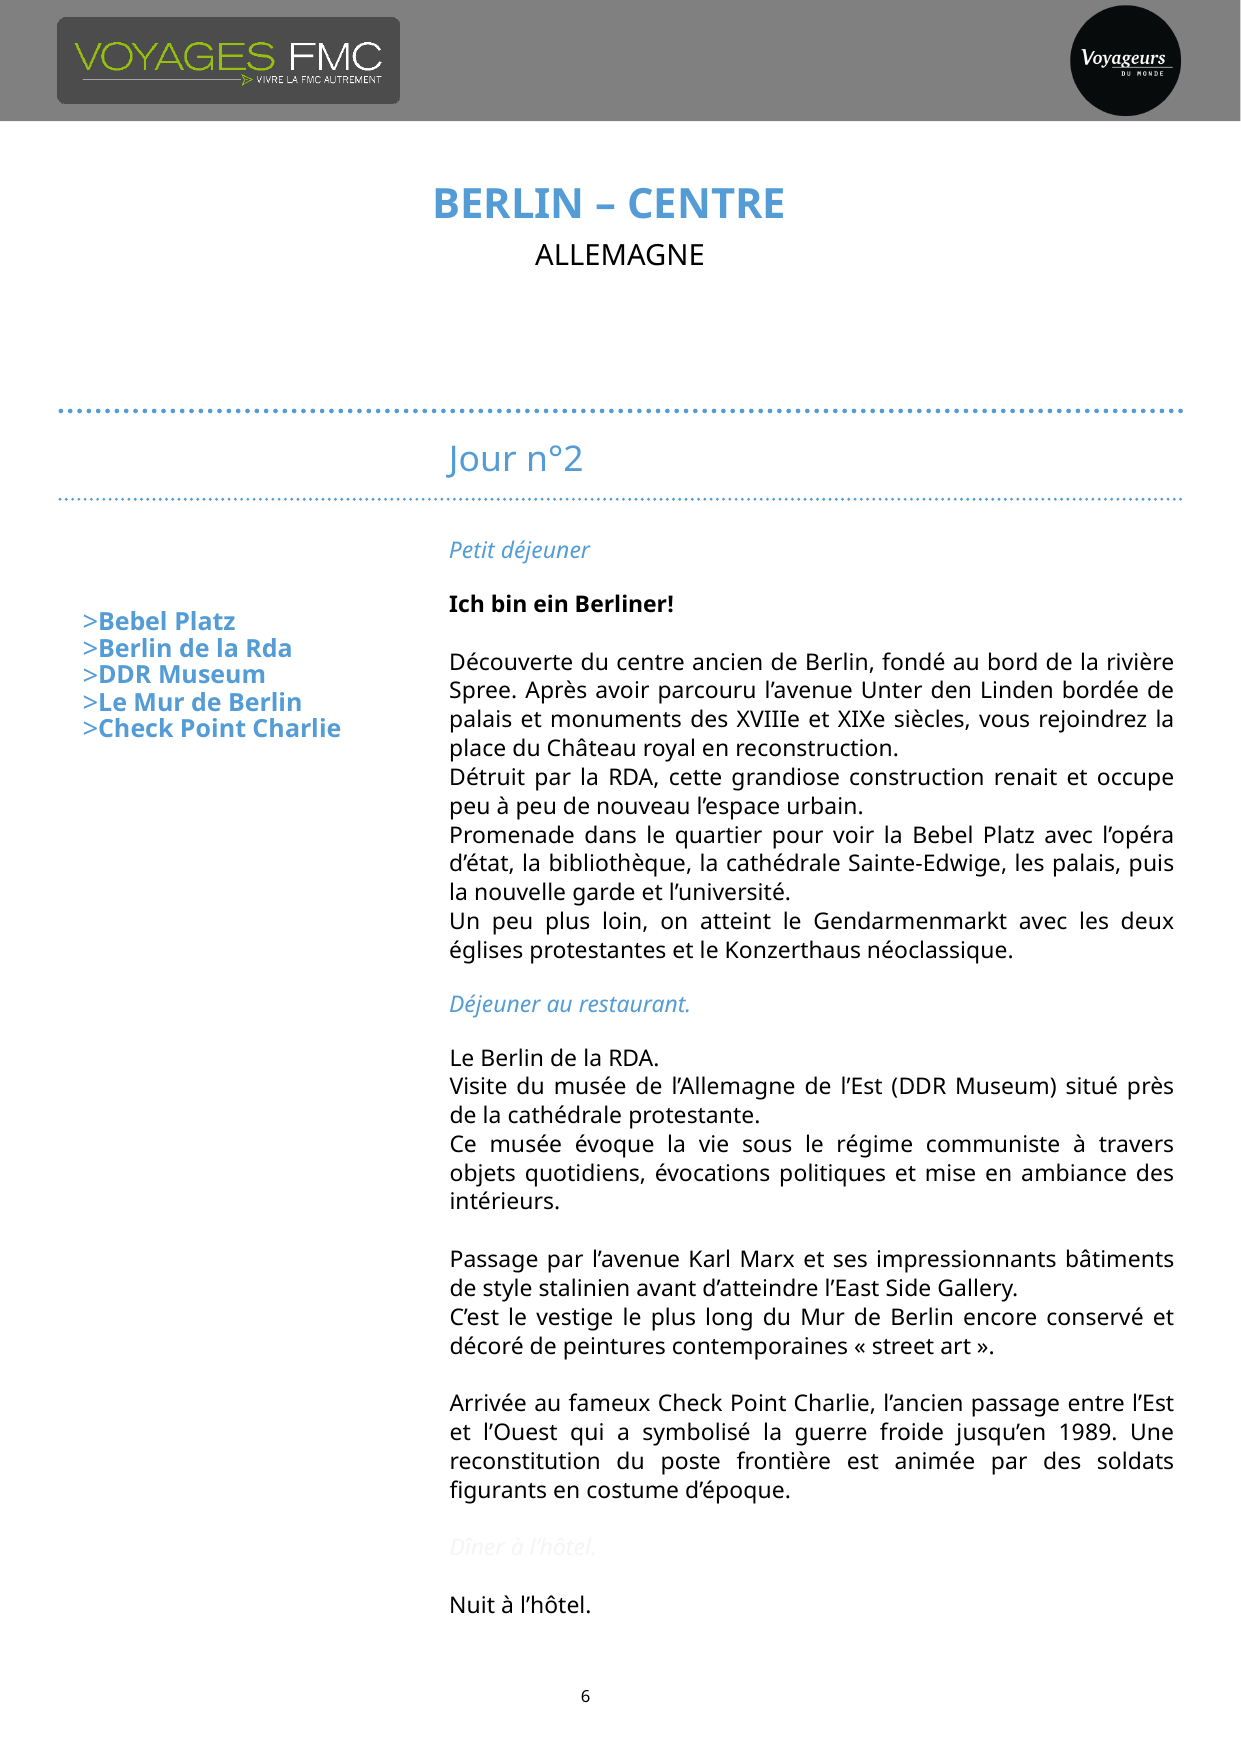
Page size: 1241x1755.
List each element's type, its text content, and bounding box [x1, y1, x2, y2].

list Jour n°2 [442, 416, 1182, 500]
list Petit déjeuner Ich bin ein Berliner! Découverte du centre ancien de Berlin, fondé au bord de la rivière Spree. Après avoir parcouru l’avenue Unter den Linden bordée de palais et monuments des XVIIIe et XIXe siècles, vous rejoindrez la place du Château royal en reconstruction. Détruit par la RDA, cette grandiose construction renait et occupe peu à peu de nouveau l’espace urbain. Promenade dans le quartier pour voir la Bebel Platz avec l’opéra d’état, la bibliothèque, la cathédrale Sainte-Edwige, les palais, puis la nouvelle garde et l’université. Un peu plus loin, on atteint le Gendarmenmarkt avec les deux églises protestantes et le Konzerthaus néoclassique. Déjeuner au restaurant. Le Berlin de la RDA. Visite du musée de l’Allemagne de l’Est (DDR Museum) situé près de la cathédrale protestante. Ce musée évoque la vie sous le régime communiste à travers objets quotidiens, évocations politiques et mise en ambiance des intérieurs. Passage par l’avenue Karl Marx et ses impressionnants bâtiments de style stalinien avant d’atteindre l’East Side Gallery. C’est le vestige le plus long du Mur de Berlin encore conservé et décoré de peintures contemporaines « street art ». Arrivée au fameux Check Point Charlie, l’ancien passage entre l’Est et l’Ouest qui a symbolisé la guerre froide jusqu’en 1989. Une reconstitution du poste frontière est animée par des soldats figurants en costume d’époque. Dîner à l’hôtel. Nuit à l’hôtel. [442, 534, 1182, 1669]
list allemagne [58, 236, 1182, 285]
picture [57, 17, 400, 104]
title Berlin – centre [58, 167, 1182, 228]
list Bebel Platz Berlin de la Rda DDR Museum Le Mur de Berlin Check Point Charlie [58, 581, 426, 1669]
picture [1069, 4, 1182, 117]
